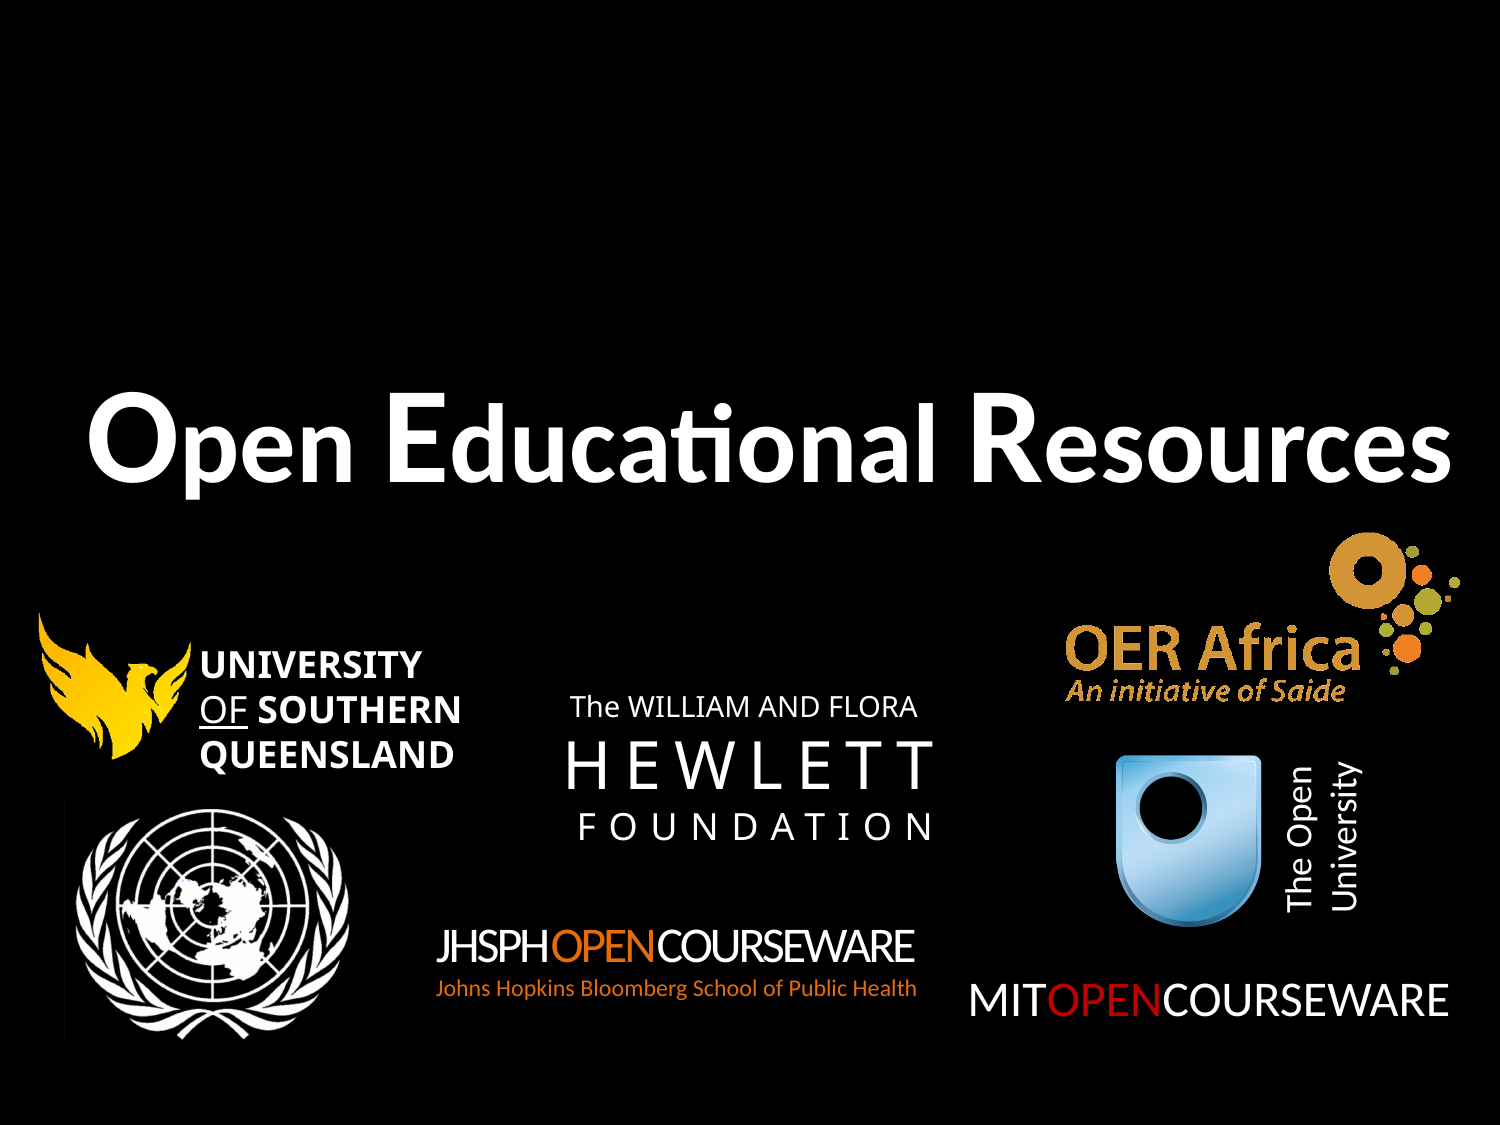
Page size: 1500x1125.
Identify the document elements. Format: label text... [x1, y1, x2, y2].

text_box JHSPHOPENCOURSEWARE Johns Hopkins Bloomberg School of Public Health [421, 905, 933, 1009]
picture [29, 604, 195, 764]
text_box MITOPENCOURSEWARE [953, 959, 1465, 1034]
picture [64, 798, 361, 1047]
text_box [1115, 754, 1389, 929]
text_box UNIVERSITY OF SOUTHERN QUEENSLAND [184, 633, 488, 784]
picture [1056, 526, 1481, 717]
text_box Open Educational Resources [72, 338, 1469, 518]
text_box The WILLIAM AND FLORA HEWLETT FOUNDATION [508, 680, 979, 856]
